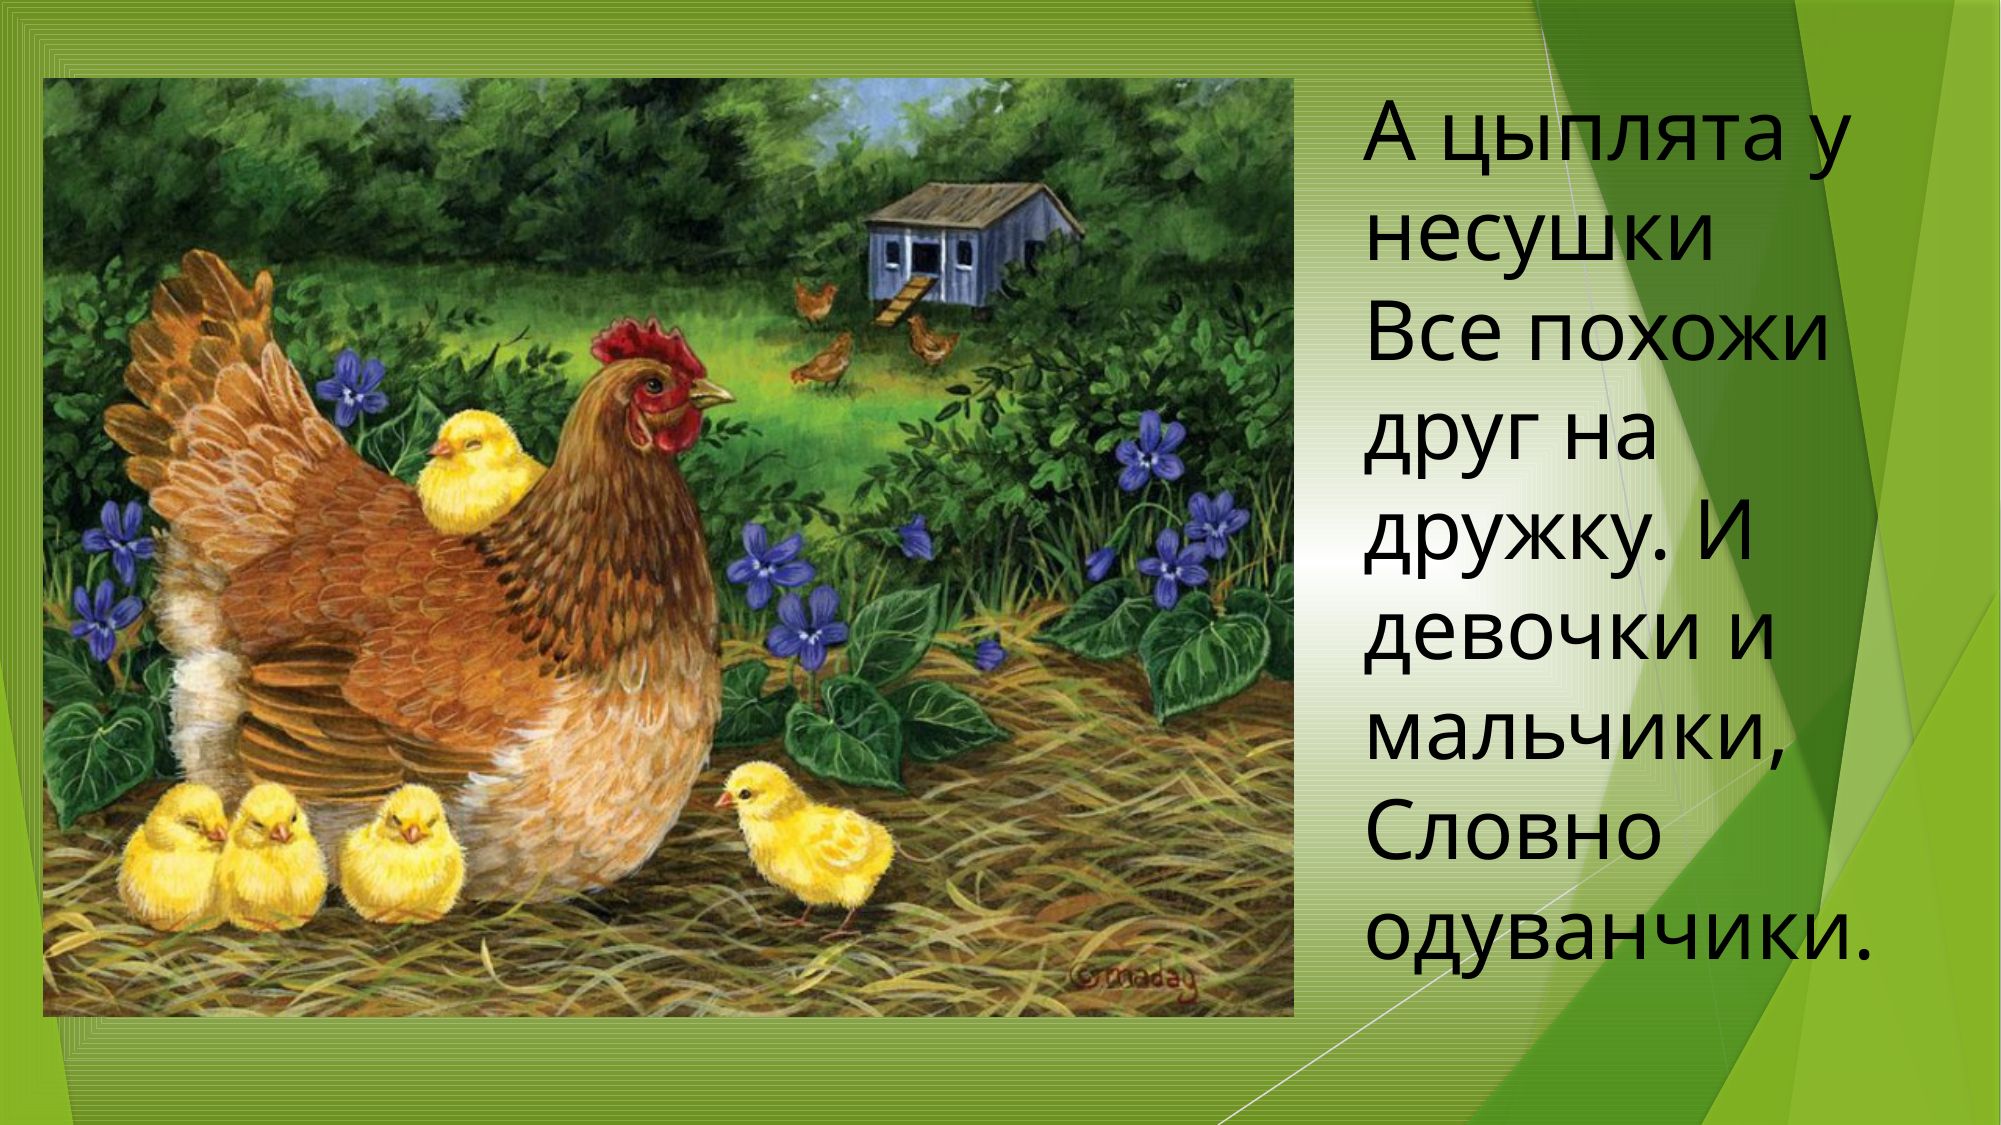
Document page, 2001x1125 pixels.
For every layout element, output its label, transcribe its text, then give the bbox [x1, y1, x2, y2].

picture [43, 78, 1295, 1017]
title А цыплята у несушки Все похожи друг на дружку. И девочки и мальчики, Словно одуванчики. [1348, 69, 1935, 1026]
